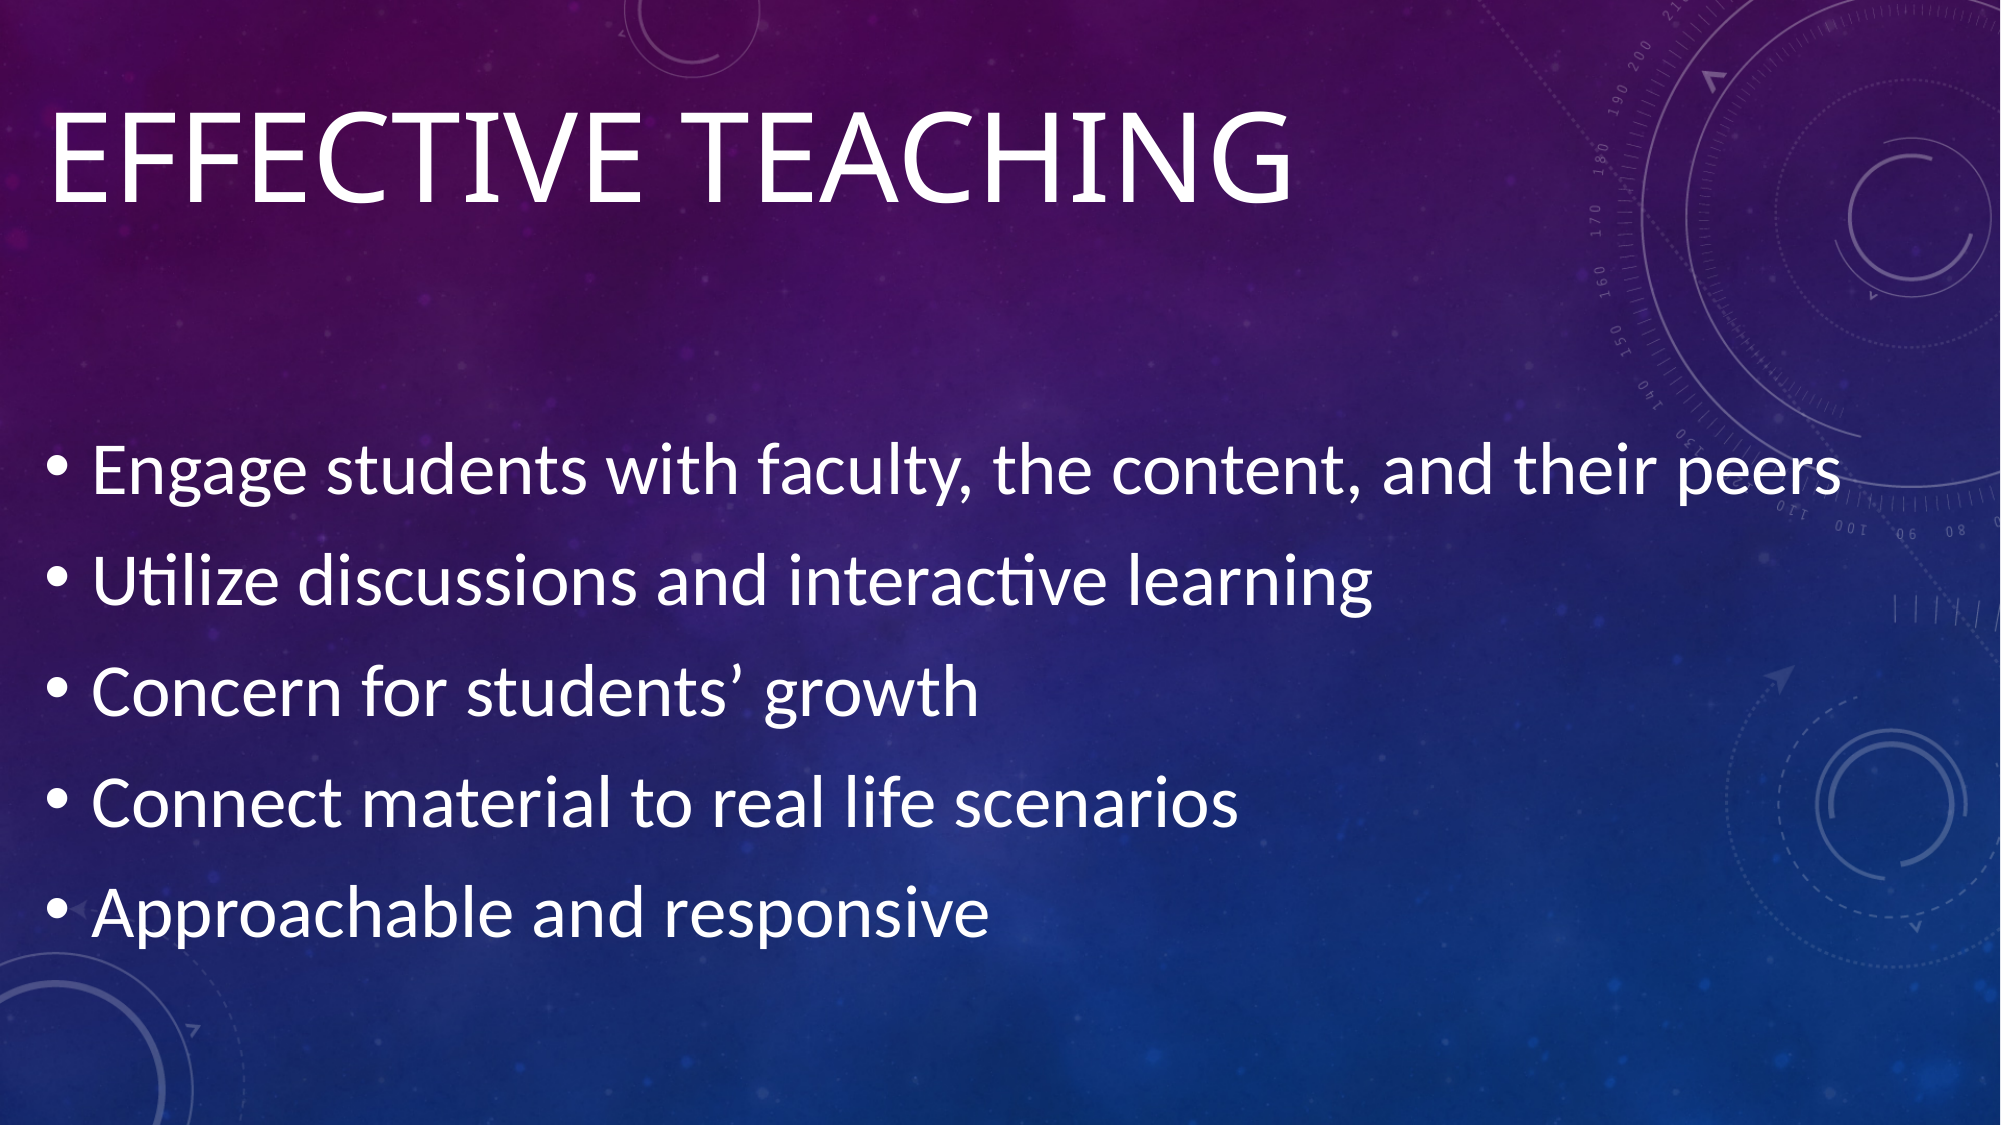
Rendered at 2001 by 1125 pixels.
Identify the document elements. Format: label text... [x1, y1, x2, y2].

list Engage students with faculty, the content, and their peers Utilize discussions and interactive learning Concern for students’ growth Connect material to real life scenarios Approachable and responsive [29, 247, 1981, 1125]
picture [0, 0, 2001, 1125]
title Effective Teaching [29, 33, 1692, 247]
